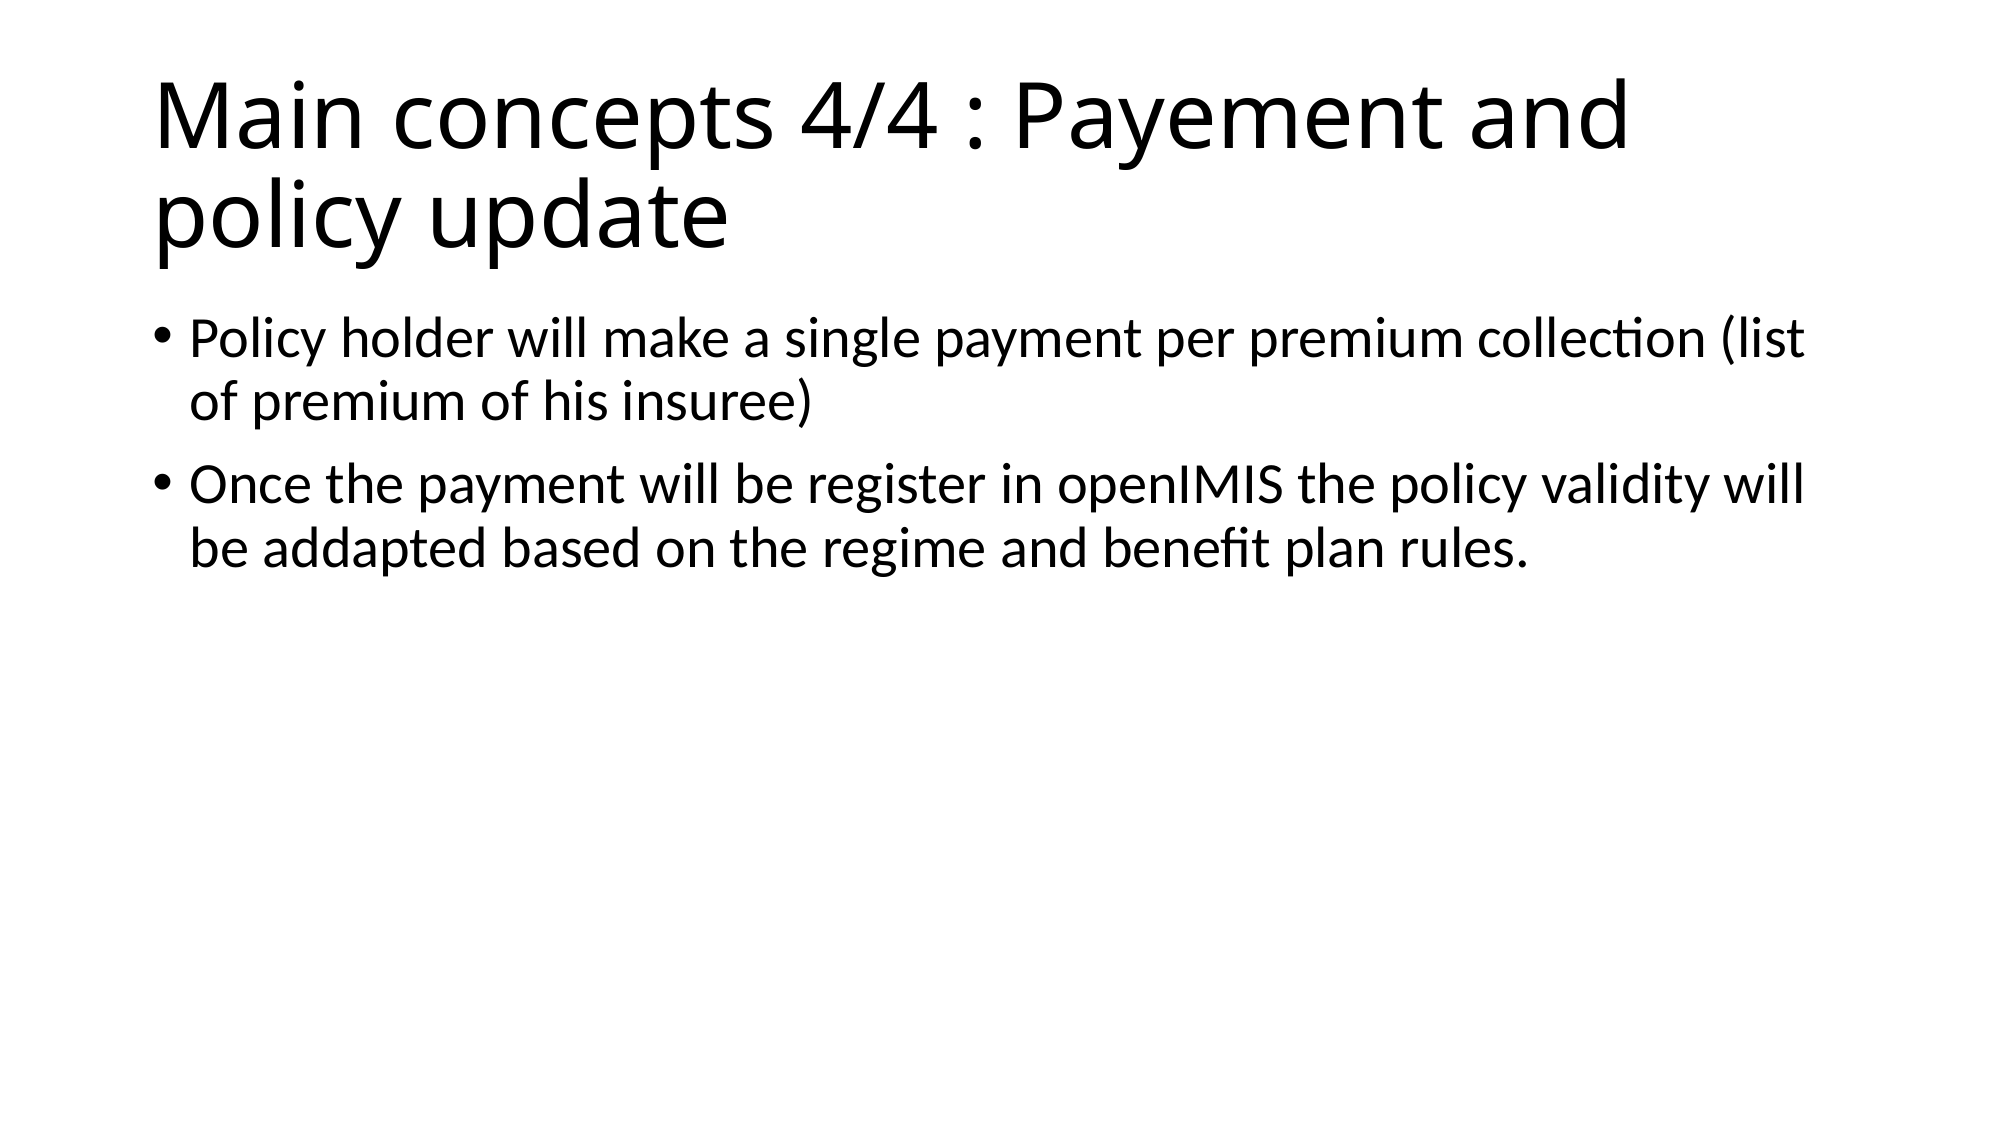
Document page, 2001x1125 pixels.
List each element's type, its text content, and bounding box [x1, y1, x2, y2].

list Policy holder will make a single payment per premium collection (list of premium of his insuree) Once the payment will be register in openIMIS the policy validity will be addapted based on the regime and benefit plan rules. [137, 299, 1863, 1014]
title Main concepts 4/4 : Payement and policy update [137, 59, 1863, 278]
